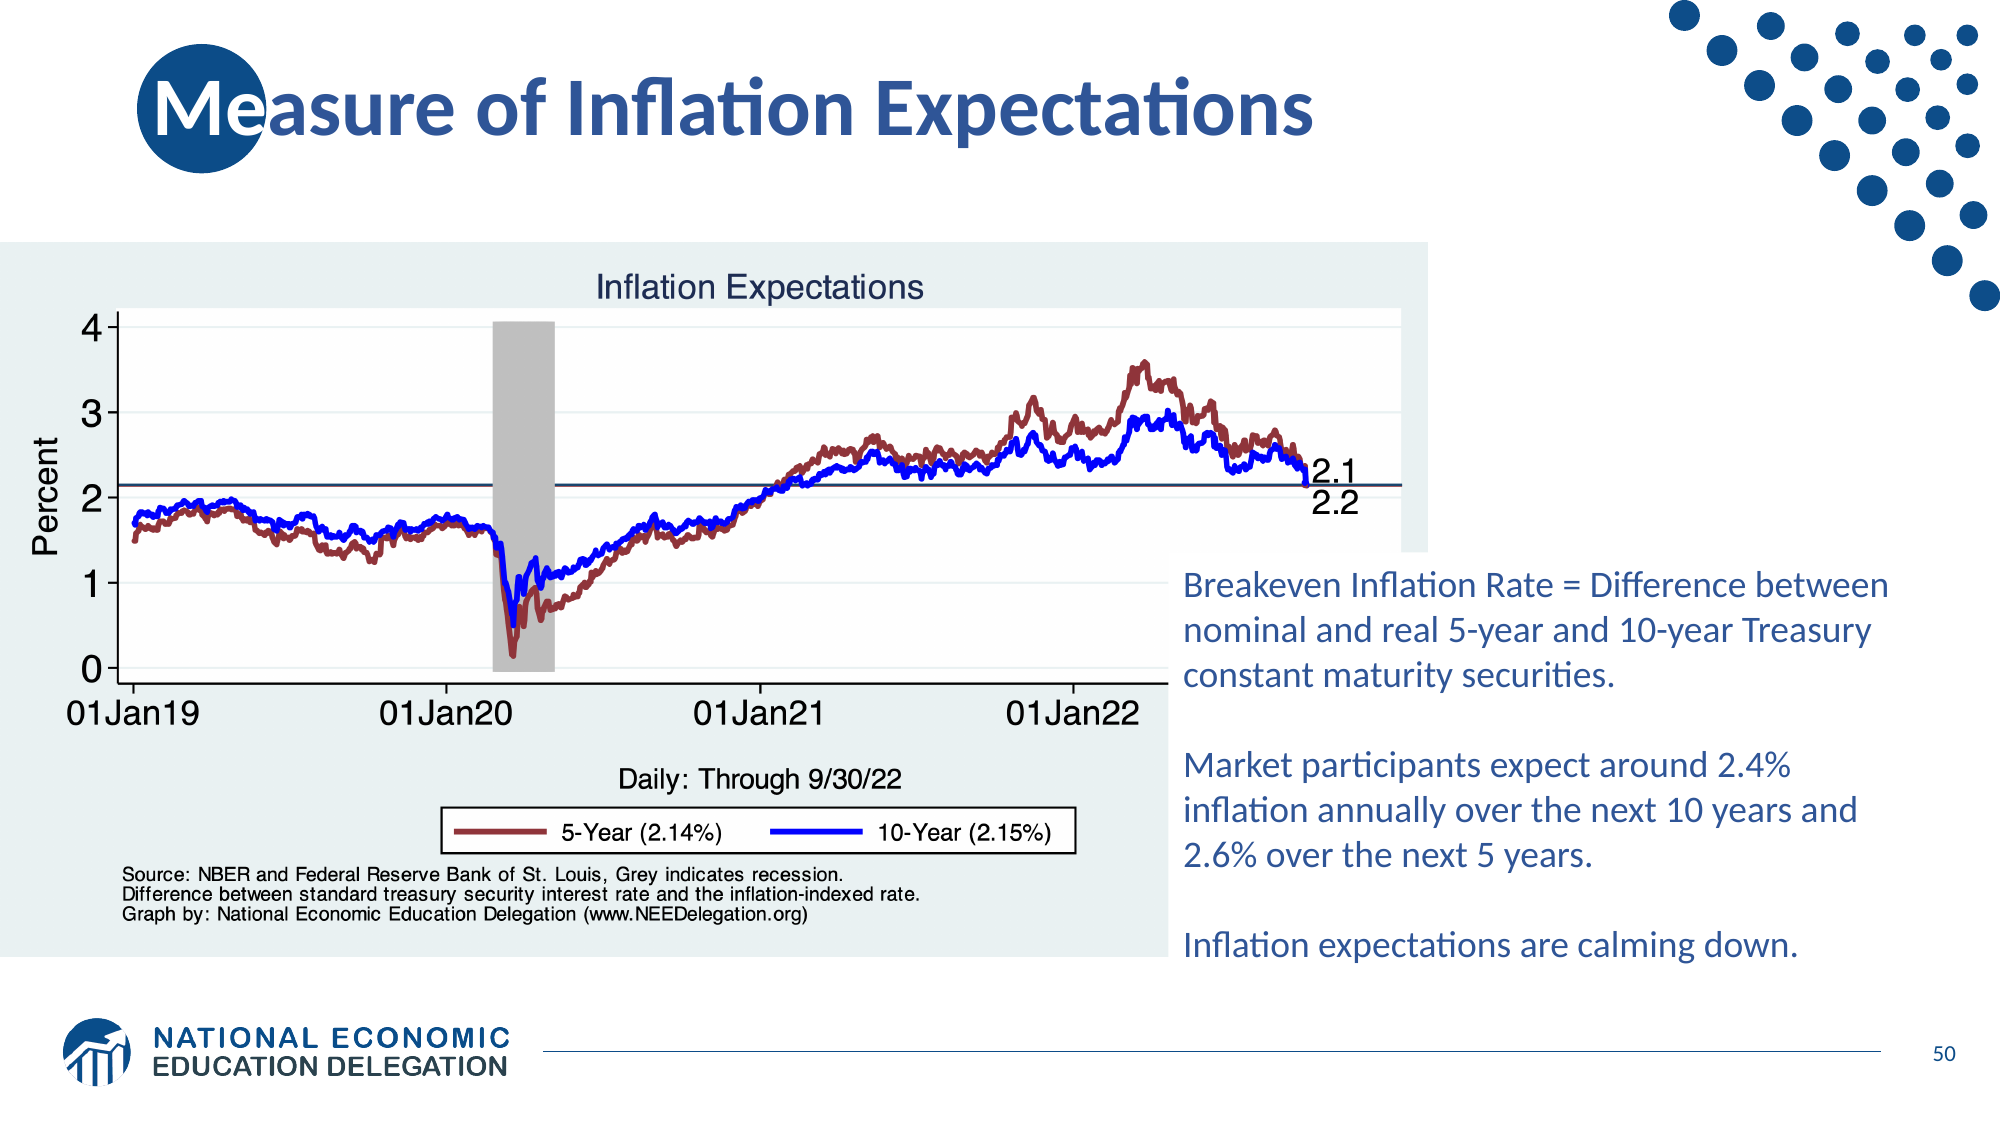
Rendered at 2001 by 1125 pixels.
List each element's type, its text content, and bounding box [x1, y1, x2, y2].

picture [55, 1013, 520, 1091]
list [0, 242, 1428, 957]
slide_number 50 [1521, 1022, 1972, 1082]
title Measure of Inflation Expectations [137, 0, 1863, 218]
text_box Breakeven Inflation Rate = Difference between nominal and real 5-year and 10-year Treasury constant maturity securities. Market participants expect around 2.4% inflation annually over the next 10 years and 2.6% over the next 5 years. Inflation expectations are calming down. [1168, 552, 1914, 973]
